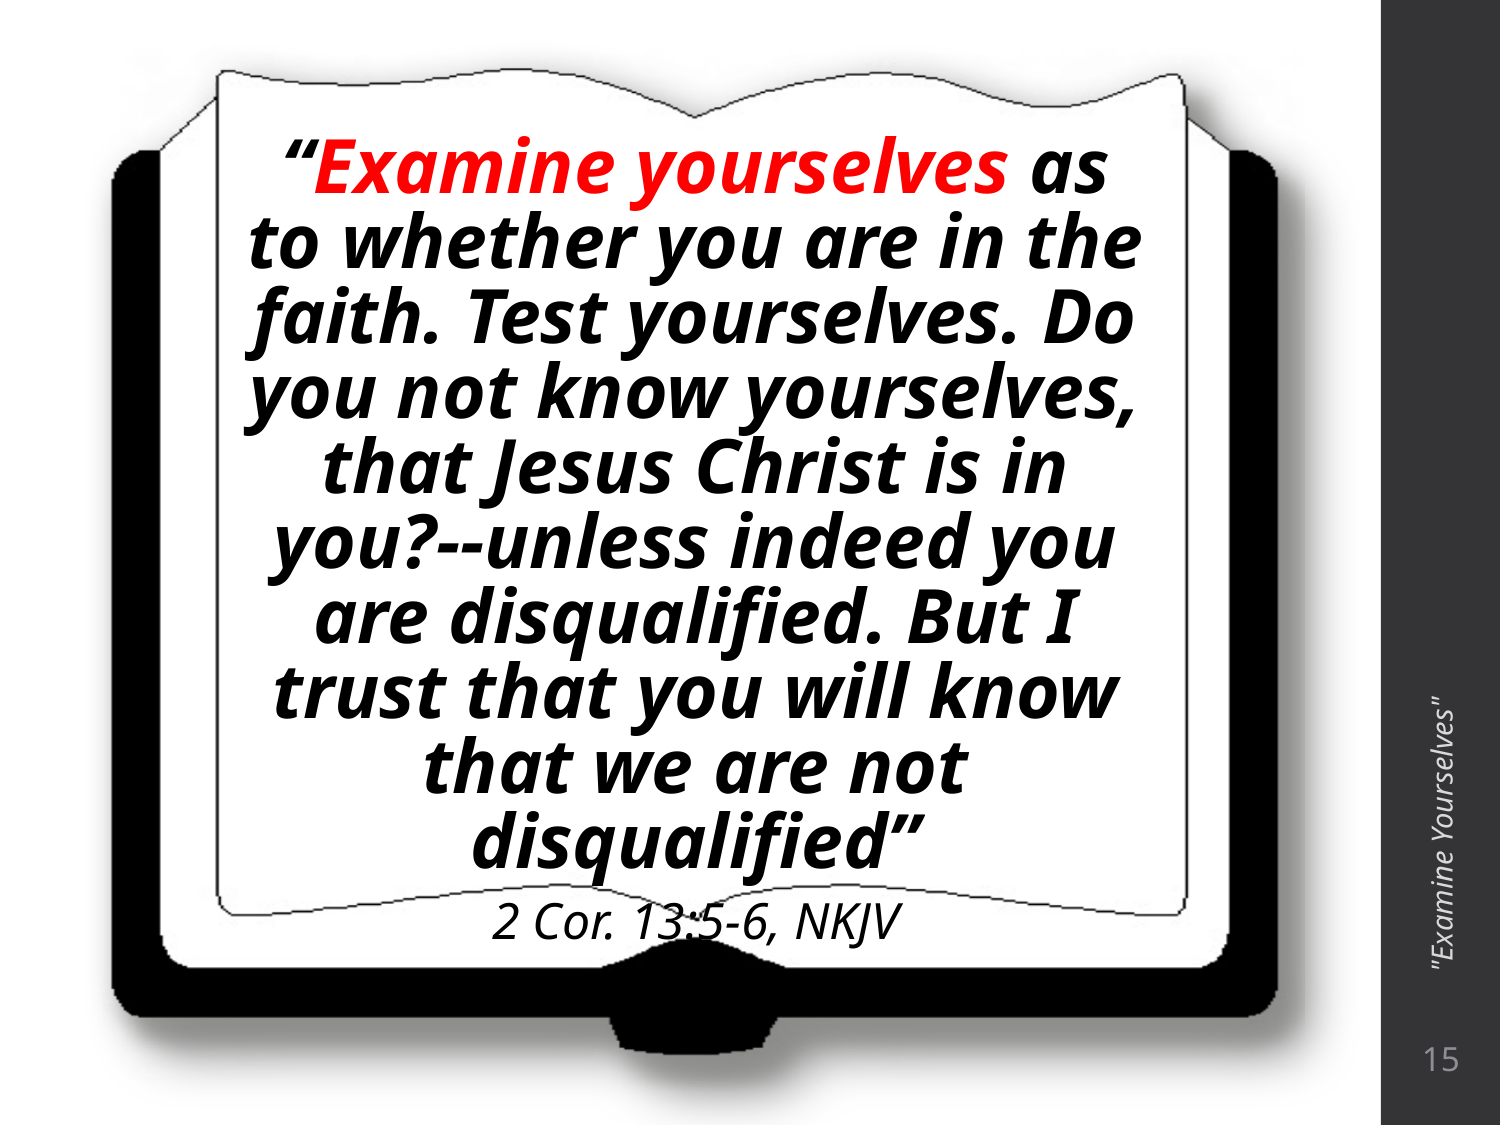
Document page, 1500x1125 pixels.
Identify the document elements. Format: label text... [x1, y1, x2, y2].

footer "Examine Yourselves" [1418, 400, 1464, 988]
picture [102, 30, 1305, 1094]
slide_number 15 [1384, 1012, 1498, 1110]
